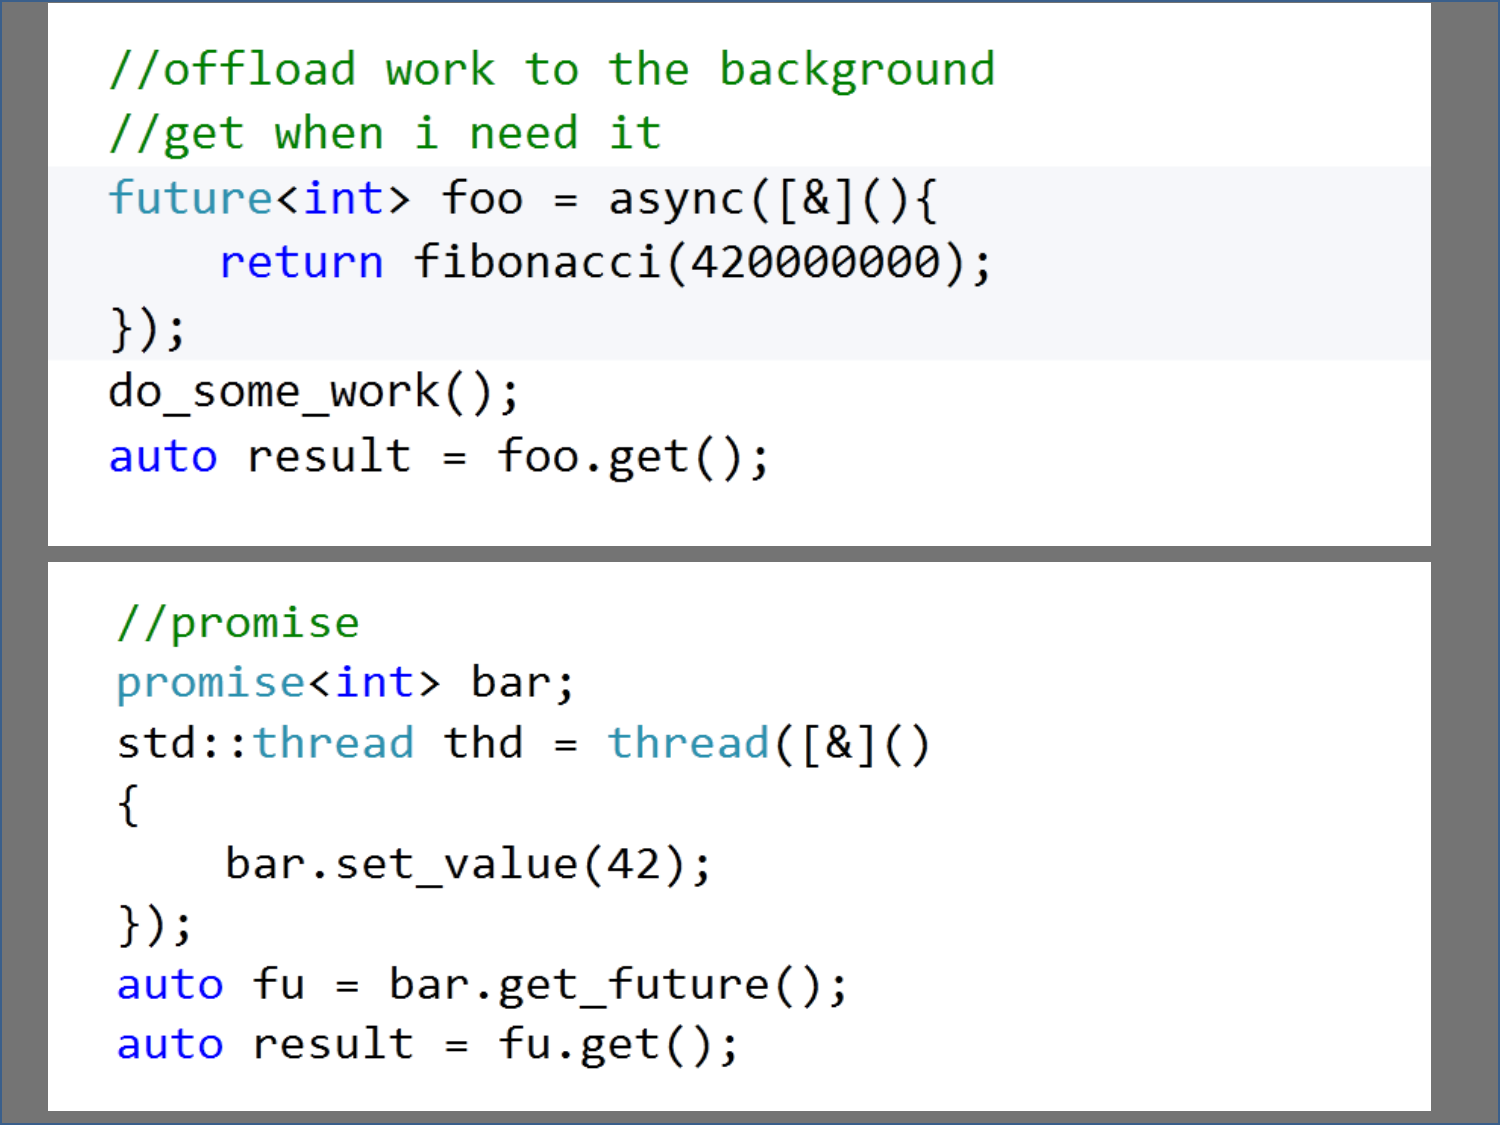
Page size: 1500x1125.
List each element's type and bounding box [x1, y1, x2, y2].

text_box [0, 0, 1500, 1125]
picture [47, 2, 1431, 546]
picture [47, 562, 1431, 1112]
